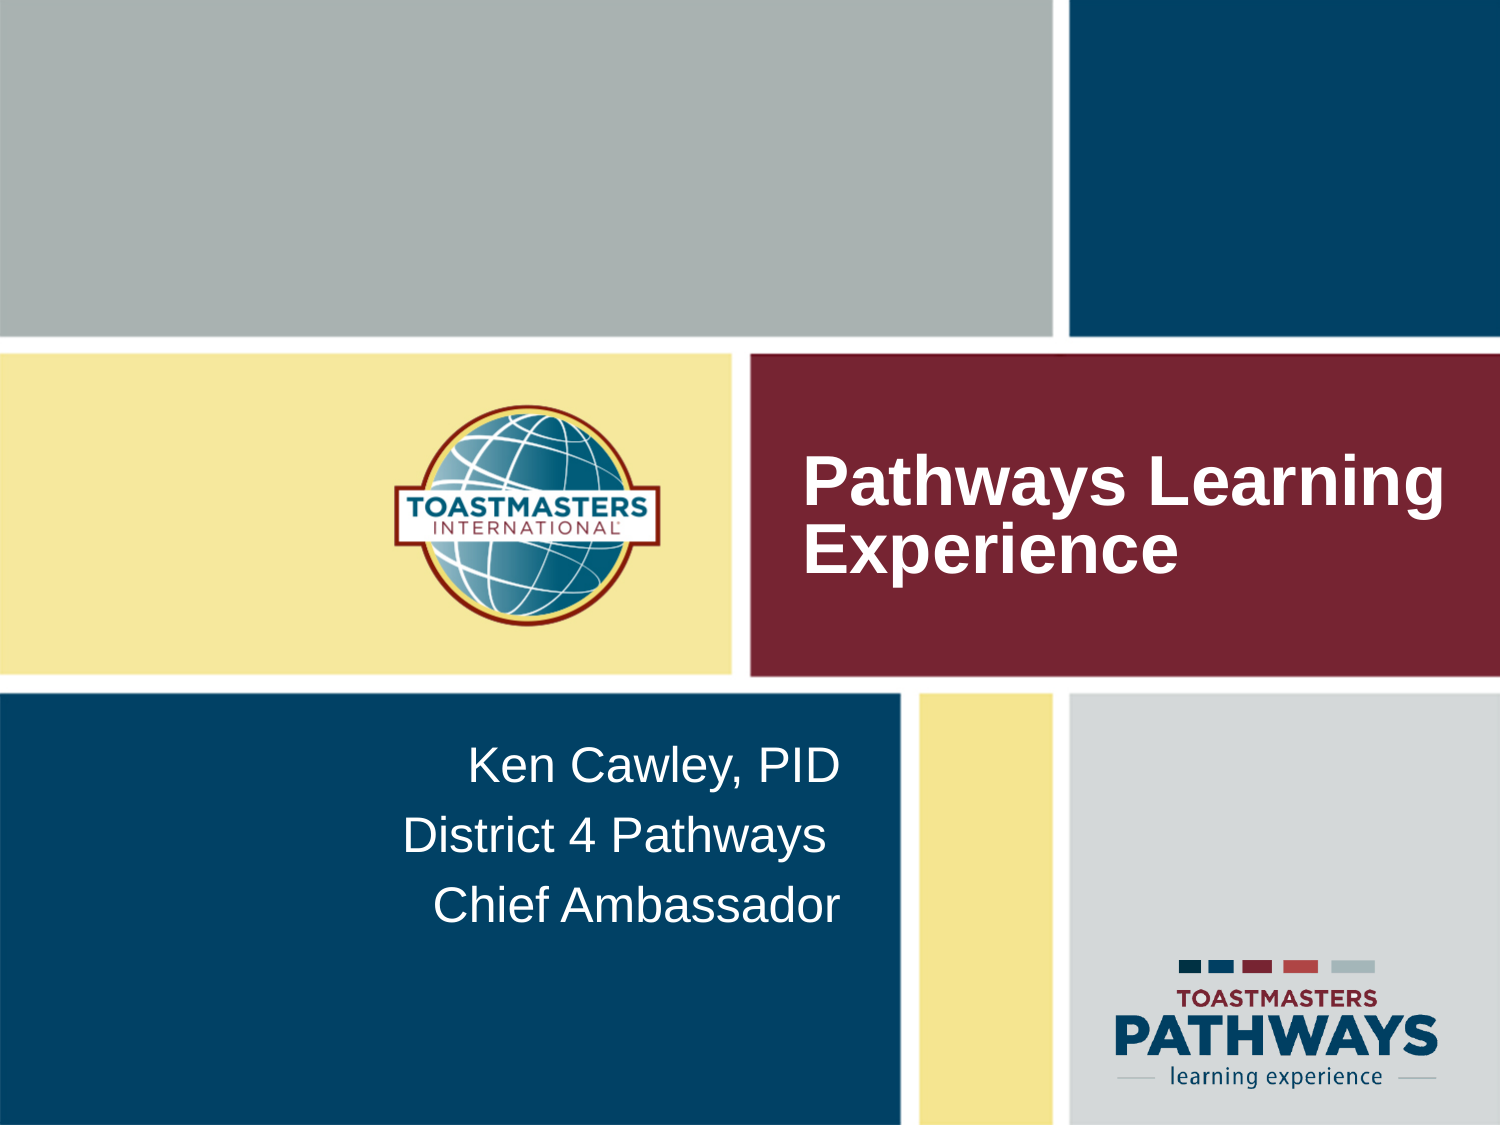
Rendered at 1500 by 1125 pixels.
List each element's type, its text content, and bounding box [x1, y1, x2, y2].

picture [0, 0, 1500, 1125]
list Ken Cawley, PID District 4 Pathways Chief Ambassador [12, 725, 856, 1063]
title Pathways Learning Experience [787, 375, 1488, 663]
